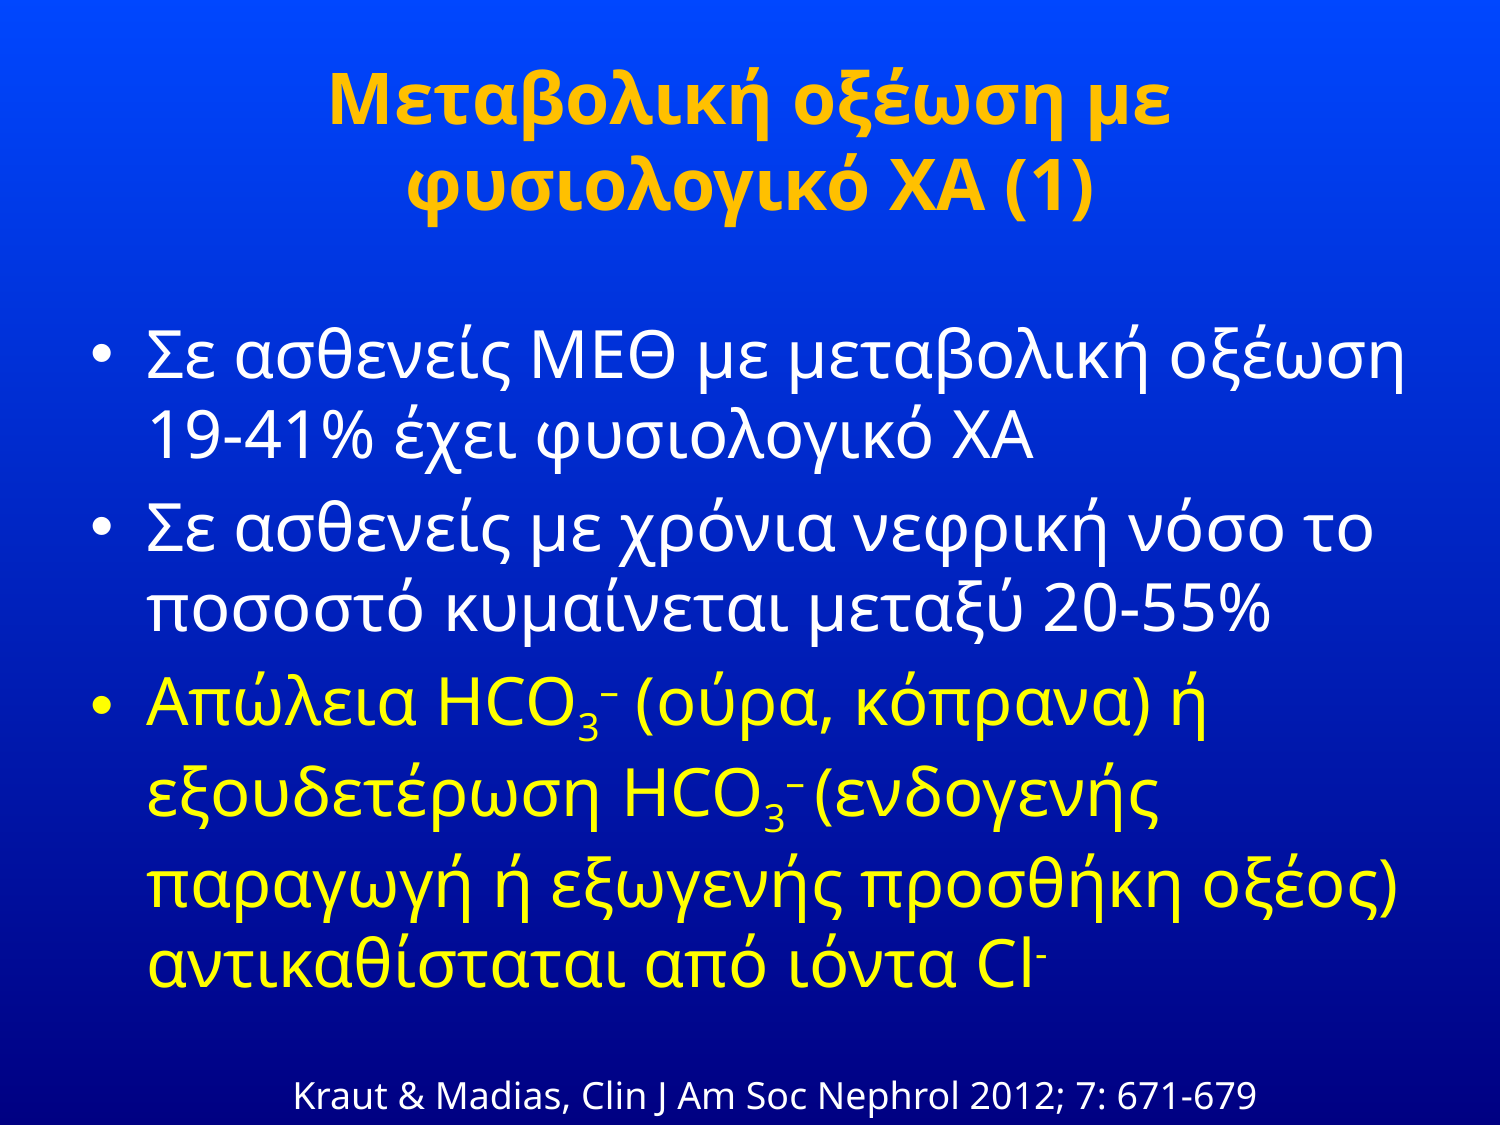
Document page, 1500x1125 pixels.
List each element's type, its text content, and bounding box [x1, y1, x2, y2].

title Μεταβολική οξέωση με φυσιολογικό ΧΑ (1) [75, 45, 1425, 233]
text_box Kraut & Madias, Clin J Am Soc Nephrol 2012; 7: 671-679 [277, 1064, 1500, 1125]
list Σε ασθενείς ΜΕΘ με μεταβολική οξέωση 19-41% έχει φυσιολογικό ΧΑ Σε ασθενείς με χρόνια νεφρική νόσο το ποσοστό κυμαίνεται μεταξύ 20-55% Απώλεια HCO3– (ούρα, κόπρανα) ή εξουδετέρωση HCO3– (ενδογενής παραγωγή ή εξωγενής προσθήκη οξέος) αντικαθίσταται από ιόντα Cl- [75, 304, 1425, 1047]
